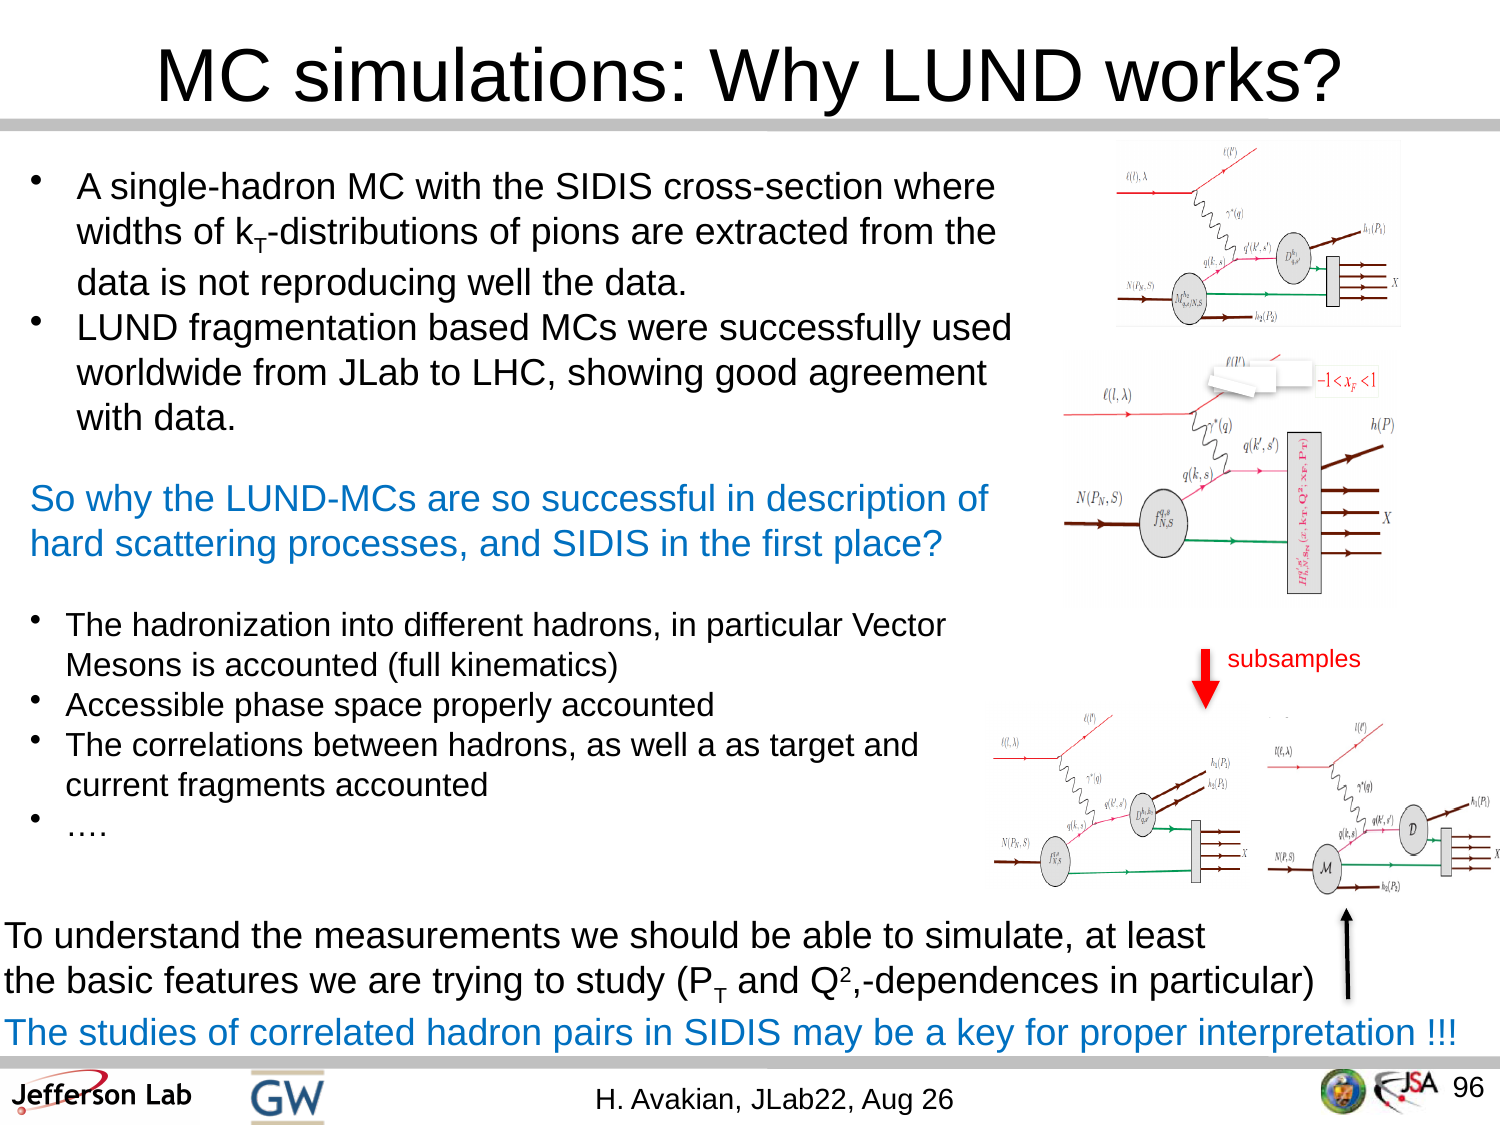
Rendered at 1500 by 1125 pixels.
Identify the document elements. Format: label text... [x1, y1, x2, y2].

picture [1116, 140, 1401, 327]
title MC simulations: Why LUND works? [75, 24, 1425, 118]
footer H. Avakian, JLab22, Aug 26 [449, 1072, 1101, 1114]
text_box So why the LUND-MCs are so successful in description of hard scattering processes, and SIDIS in the first place? The hadronization into different hadrons, in particular Vector Mesons is accounted (full kinematics) Accessible phase space properly accounted The correlations between hadrons, as well a as target and current fragments accounted …. [15, 466, 1006, 851]
picture [1264, 717, 1500, 902]
text_box A single-hadron MC with the SIDIS cross-section where widths of kT-distributions of pions are extracted from the data is not reproducing well the data. LUND fragmentation based MCs were successfully used worldwide from JLab to LHC, showing good agreement with data. [15, 154, 1078, 446]
text_box subsamples [1212, 634, 1377, 680]
picture [0, 1069, 200, 1125]
slide_number 96 [1387, 1060, 1500, 1114]
picture [1062, 349, 1397, 609]
text_box To understand the measurements we should be able to simulate, at least the basic features we are trying to study (PT and Q2,-dependences in particular) The studies of correlated hadron pairs in SIDIS may be a key for proper interpretation !!! [0, 904, 1500, 1060]
picture [245, 1059, 330, 1125]
picture [985, 701, 1251, 889]
